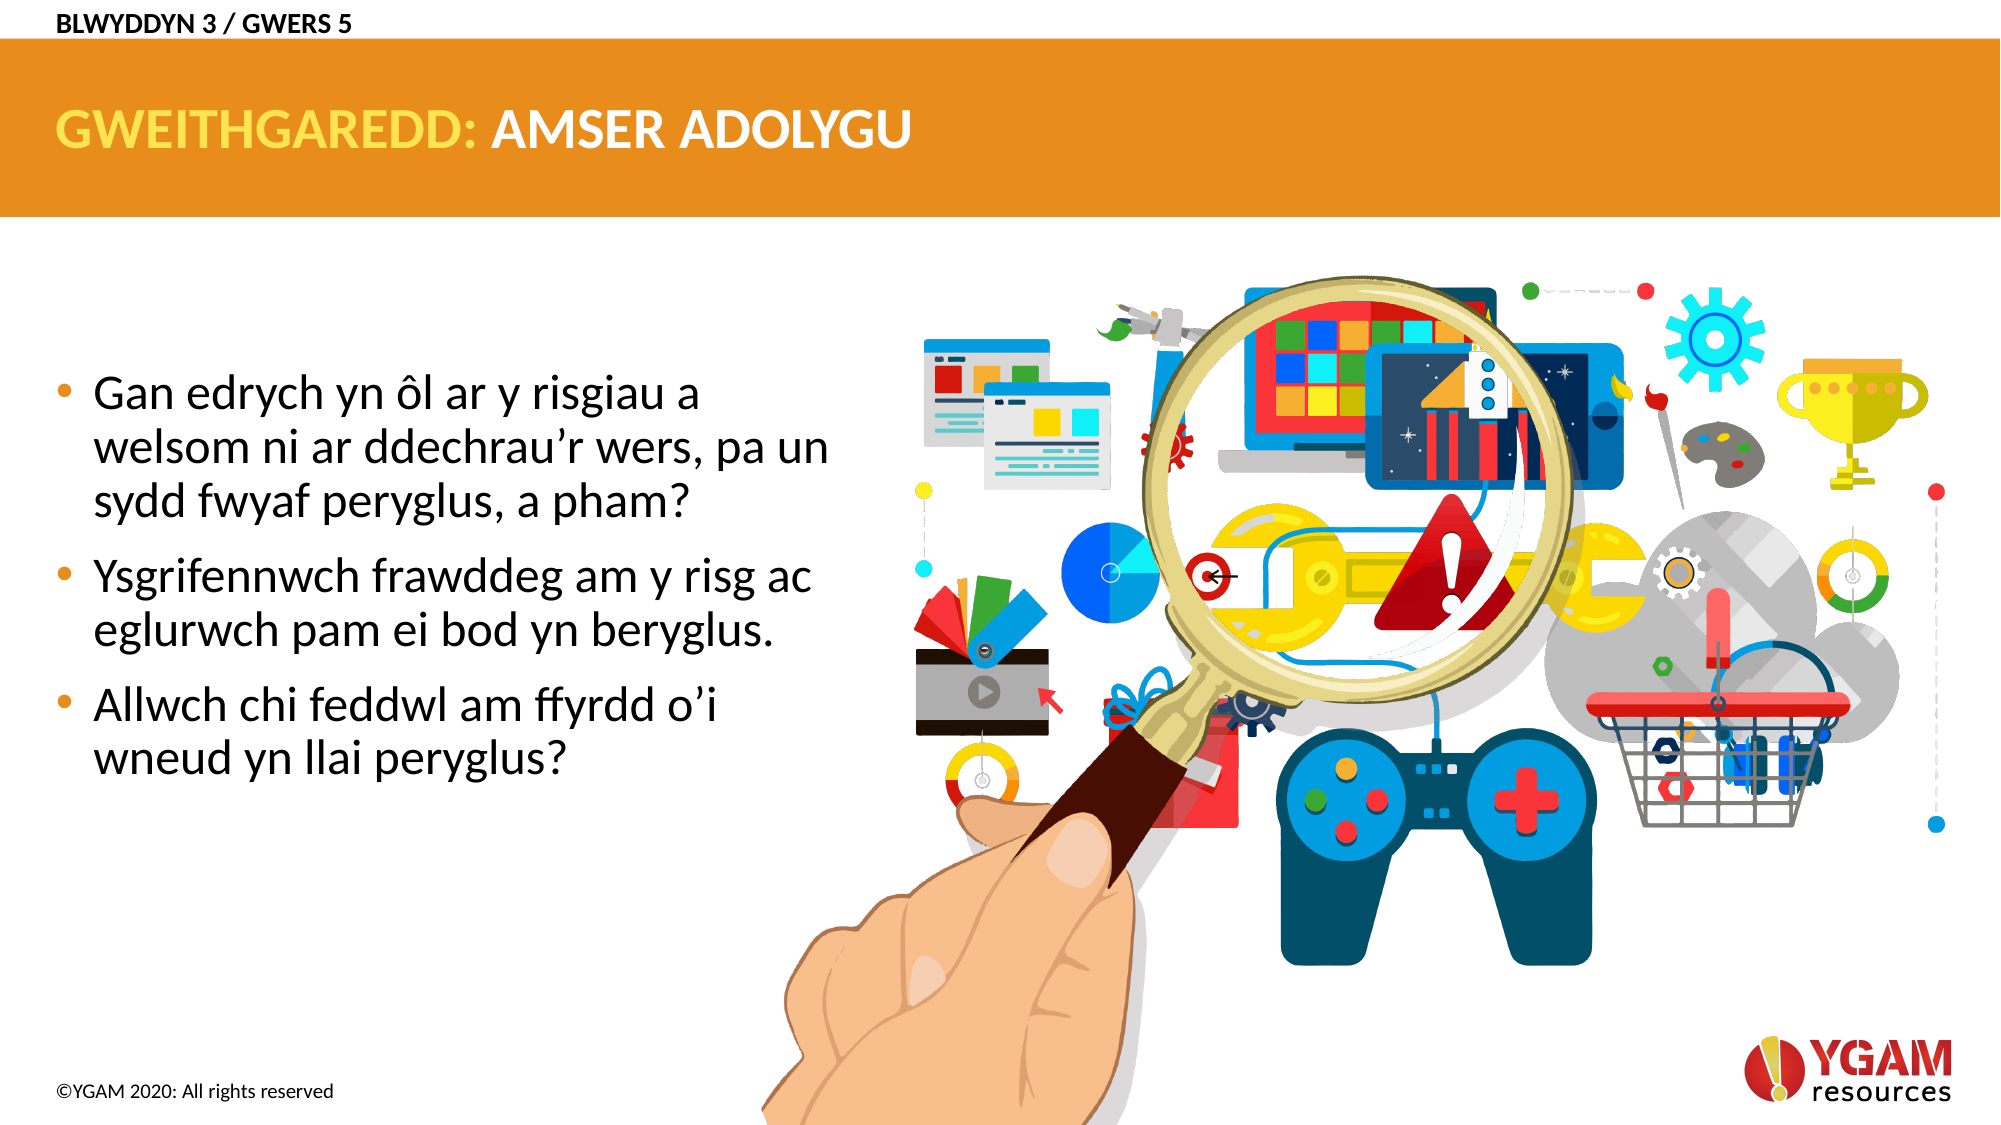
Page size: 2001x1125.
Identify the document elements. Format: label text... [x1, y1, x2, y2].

list BLWYDDYN 3 / GWERS 5 [40, 0, 920, 57]
picture [537, 176, 1983, 1125]
picture [1739, 1033, 1956, 1108]
title GWEITHGAREDD: AMSER ADOLYGU [40, 40, 1956, 219]
list Gan edrych yn ôl ar y risgiau a welsom ni ar ddechrau’r wers, pa un sydd fwyaf peryglus, a pham? Ysgrifennwch frawddeg am y risg ac eglurwch pam ei bod yn beryglus. Allwch chi feddwl am ffyrdd o’i wneud yn llai peryglus? [40, 358, 759, 1014]
